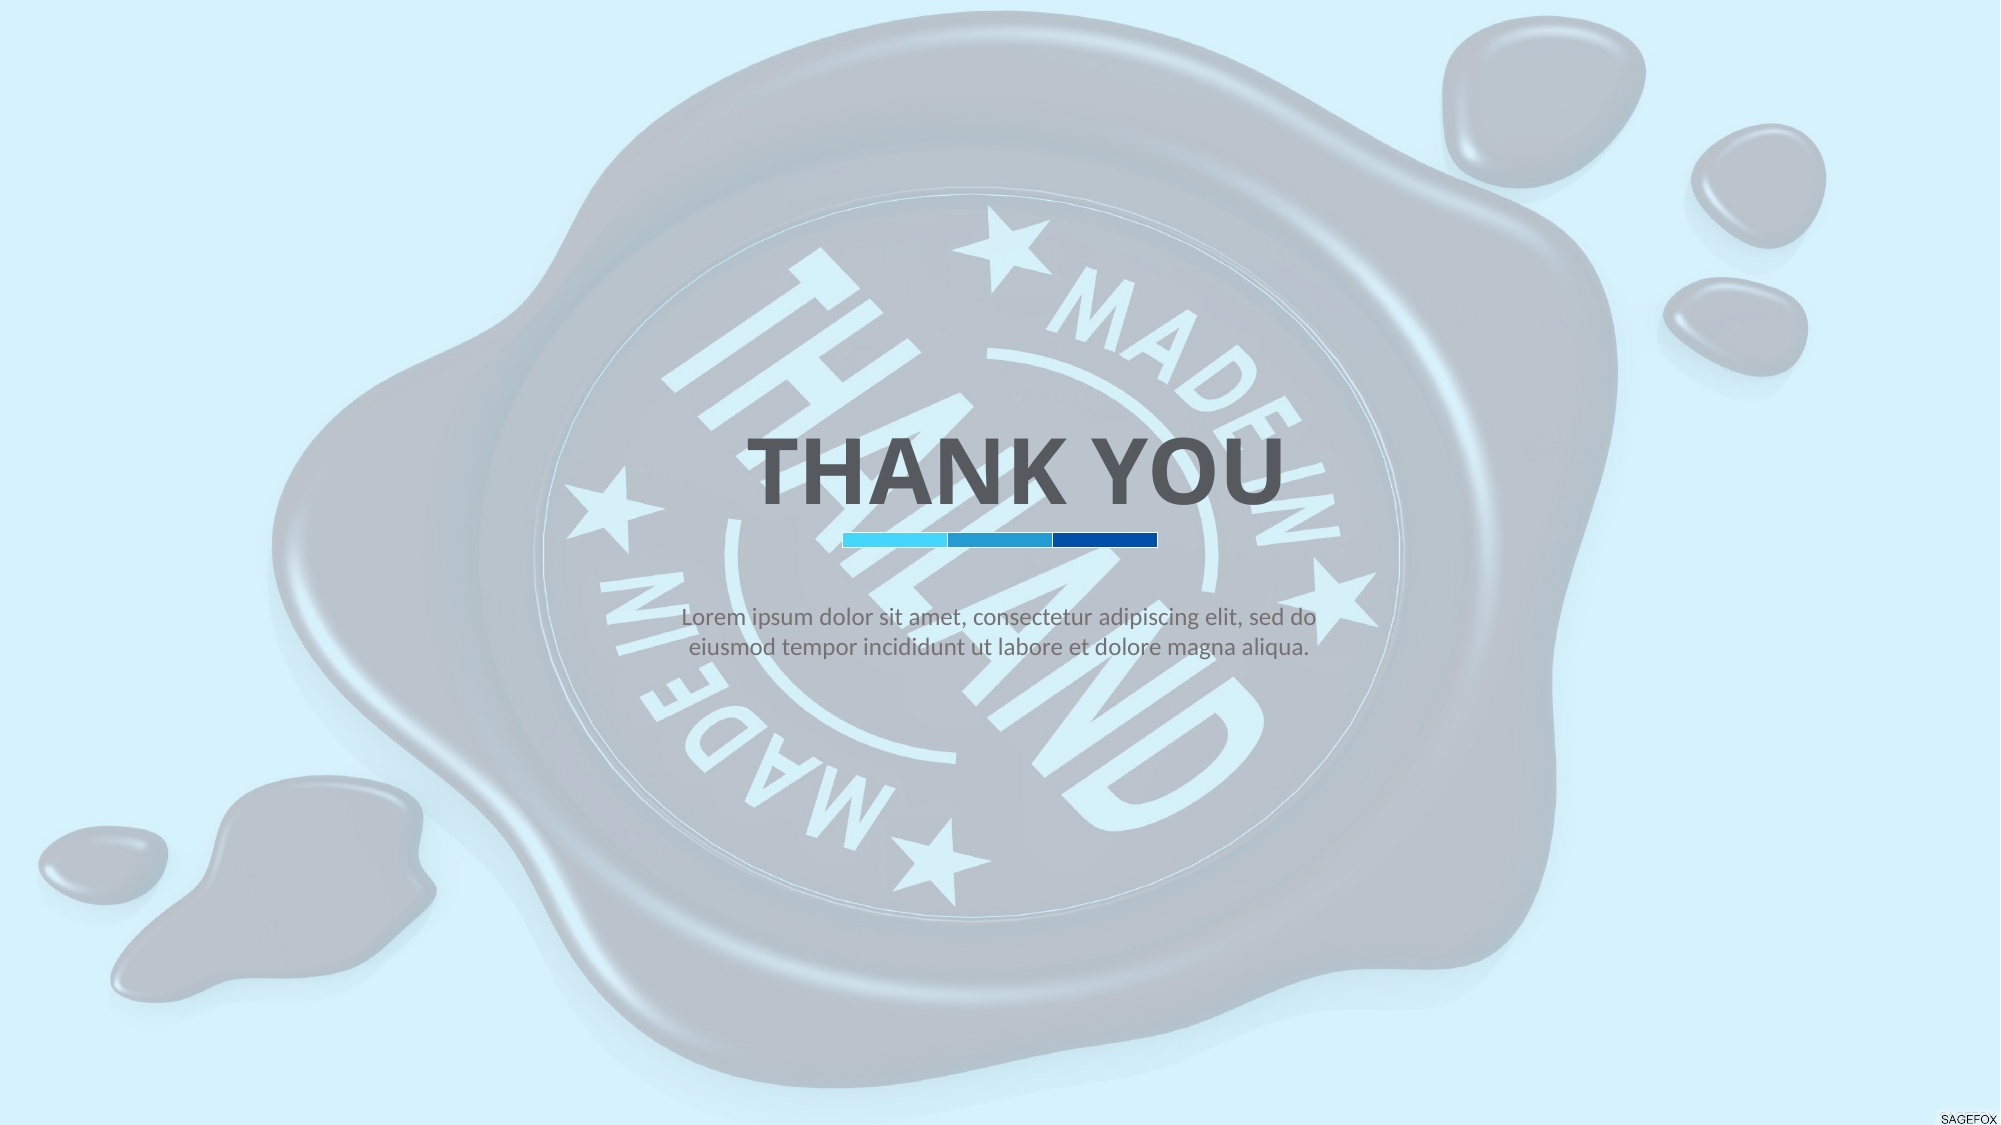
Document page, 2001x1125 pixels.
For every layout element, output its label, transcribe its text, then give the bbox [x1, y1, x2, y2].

picture [1938, 1114, 1999, 1125]
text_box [842, 532, 1158, 548]
text_box THANK YOU [565, 405, 1470, 531]
text_box Lorem ipsum dolor sit amet, consectetur adipiscing elit, sed do eiusmod tempor incididunt ut labore et dolore magna aliqua. [660, 593, 1340, 668]
